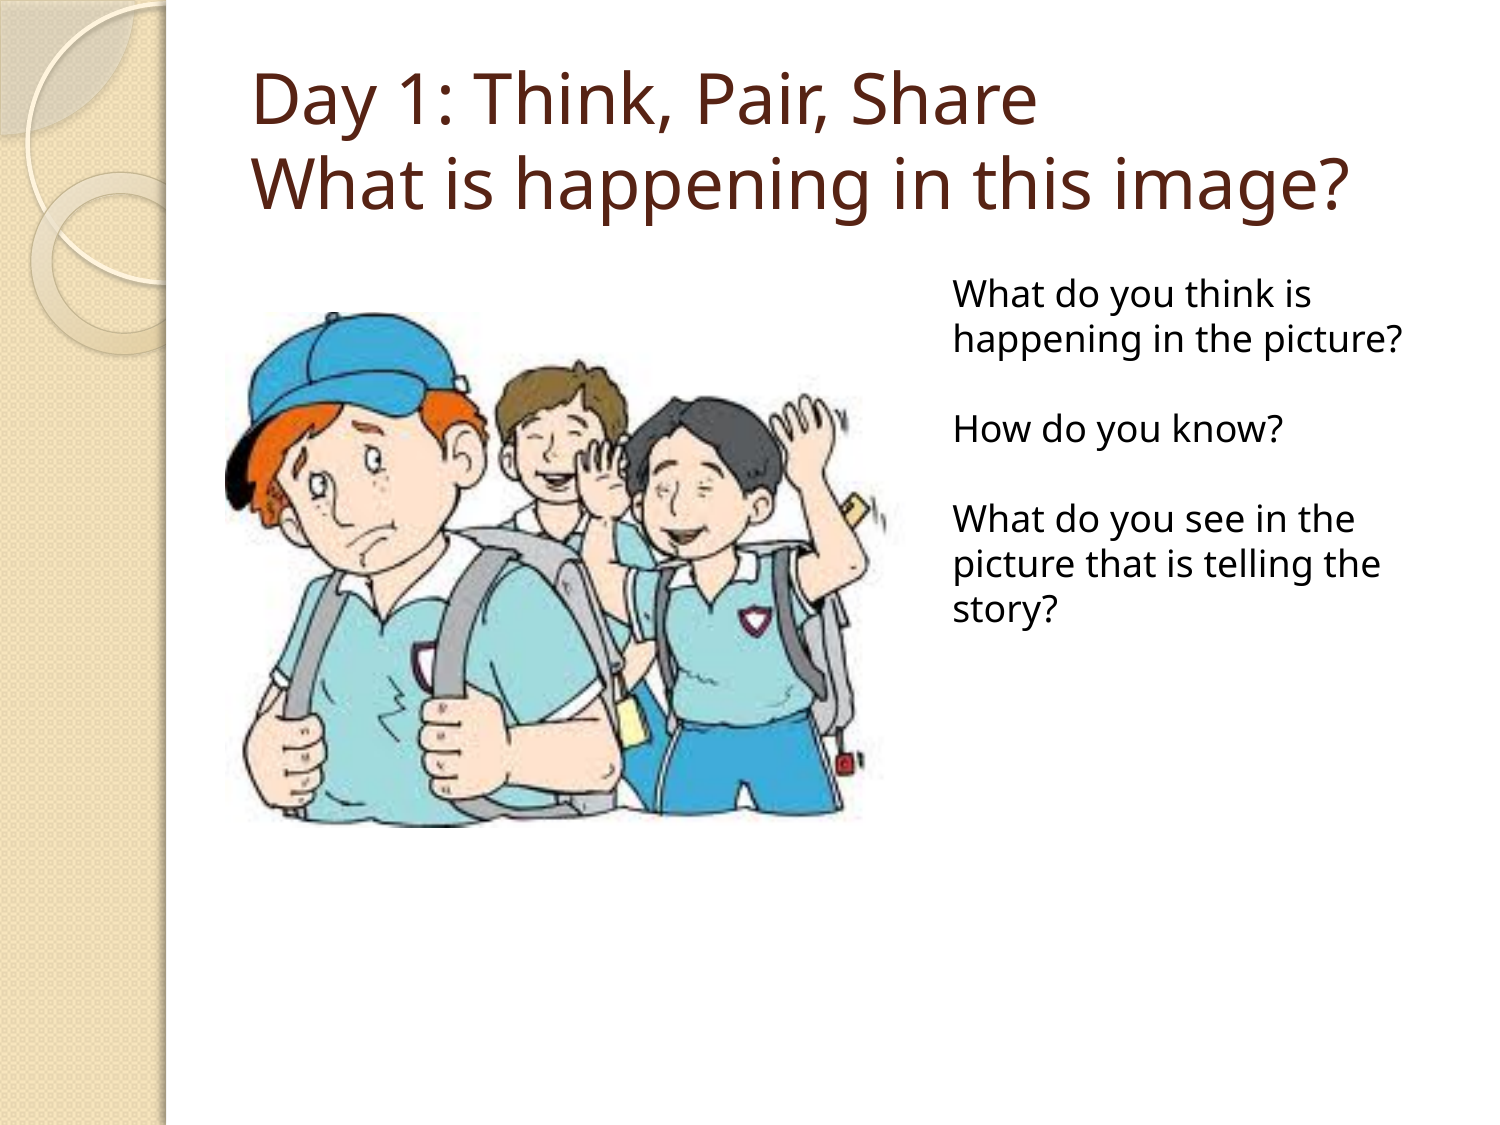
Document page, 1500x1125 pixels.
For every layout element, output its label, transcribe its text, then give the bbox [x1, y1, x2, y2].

text_box What do you think is happening in the picture? How do you know? What do you see in the picture that is telling the story? [937, 262, 1463, 638]
title Day 1: Think, Pair, Share What is happening in this image? [235, 45, 1466, 233]
picture [224, 312, 916, 828]
